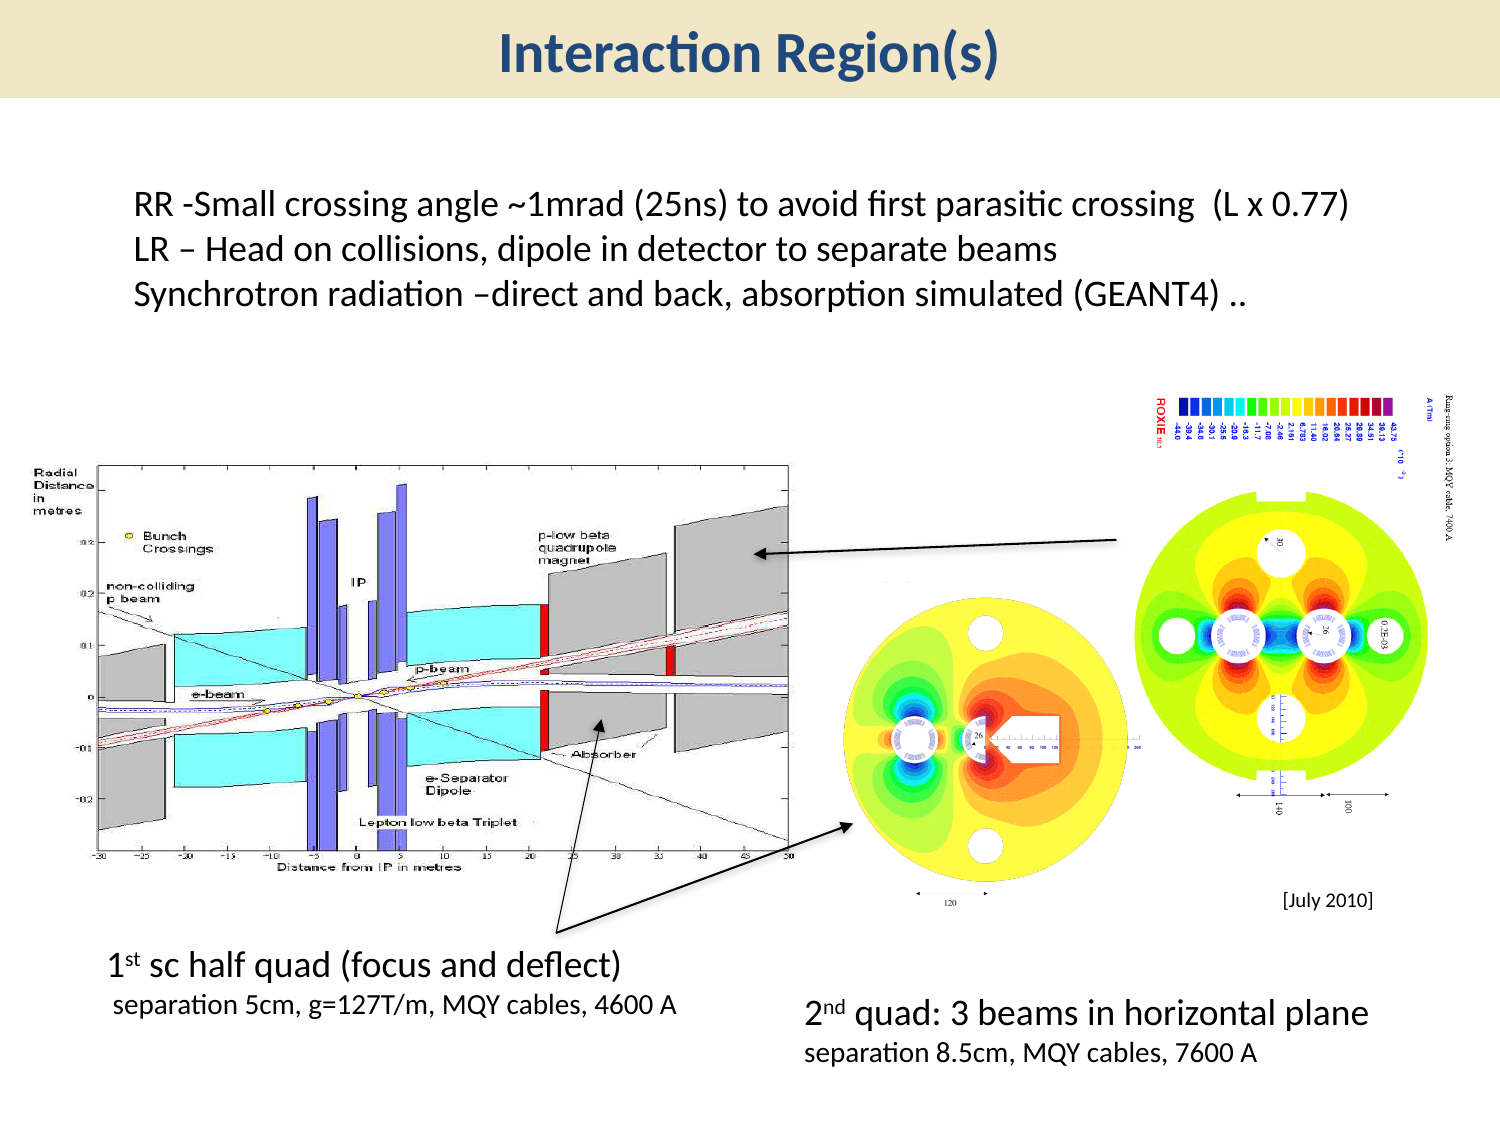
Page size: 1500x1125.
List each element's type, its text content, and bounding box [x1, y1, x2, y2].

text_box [471, 803, 686, 849]
picture [832, 387, 1460, 934]
text_box 2nd quad: 3 beams in horizontal plane separation 8.5cm, MQY cables, 7600 A [789, 980, 1386, 1076]
text_box [July 2010] [1267, 879, 1389, 920]
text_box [753, 539, 1117, 555]
title Interaction Region(s) [0, 0, 1500, 98]
text_box RR -Small crossing angle ~1mrad (25ns) to avoid first parasitic crossing (L x 0.77) LR – Head on collisions, dipole in detector to separate beams Synchrotron radiation –direct and back, absorption simulated (GEANT4) .. [118, 171, 1366, 322]
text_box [555, 823, 854, 934]
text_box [21, 447, 832, 880]
text_box 1st sc half quad (focus and deflect) separation 5cm, g=127T/m, MQY cables, 4600 A [91, 932, 699, 1028]
